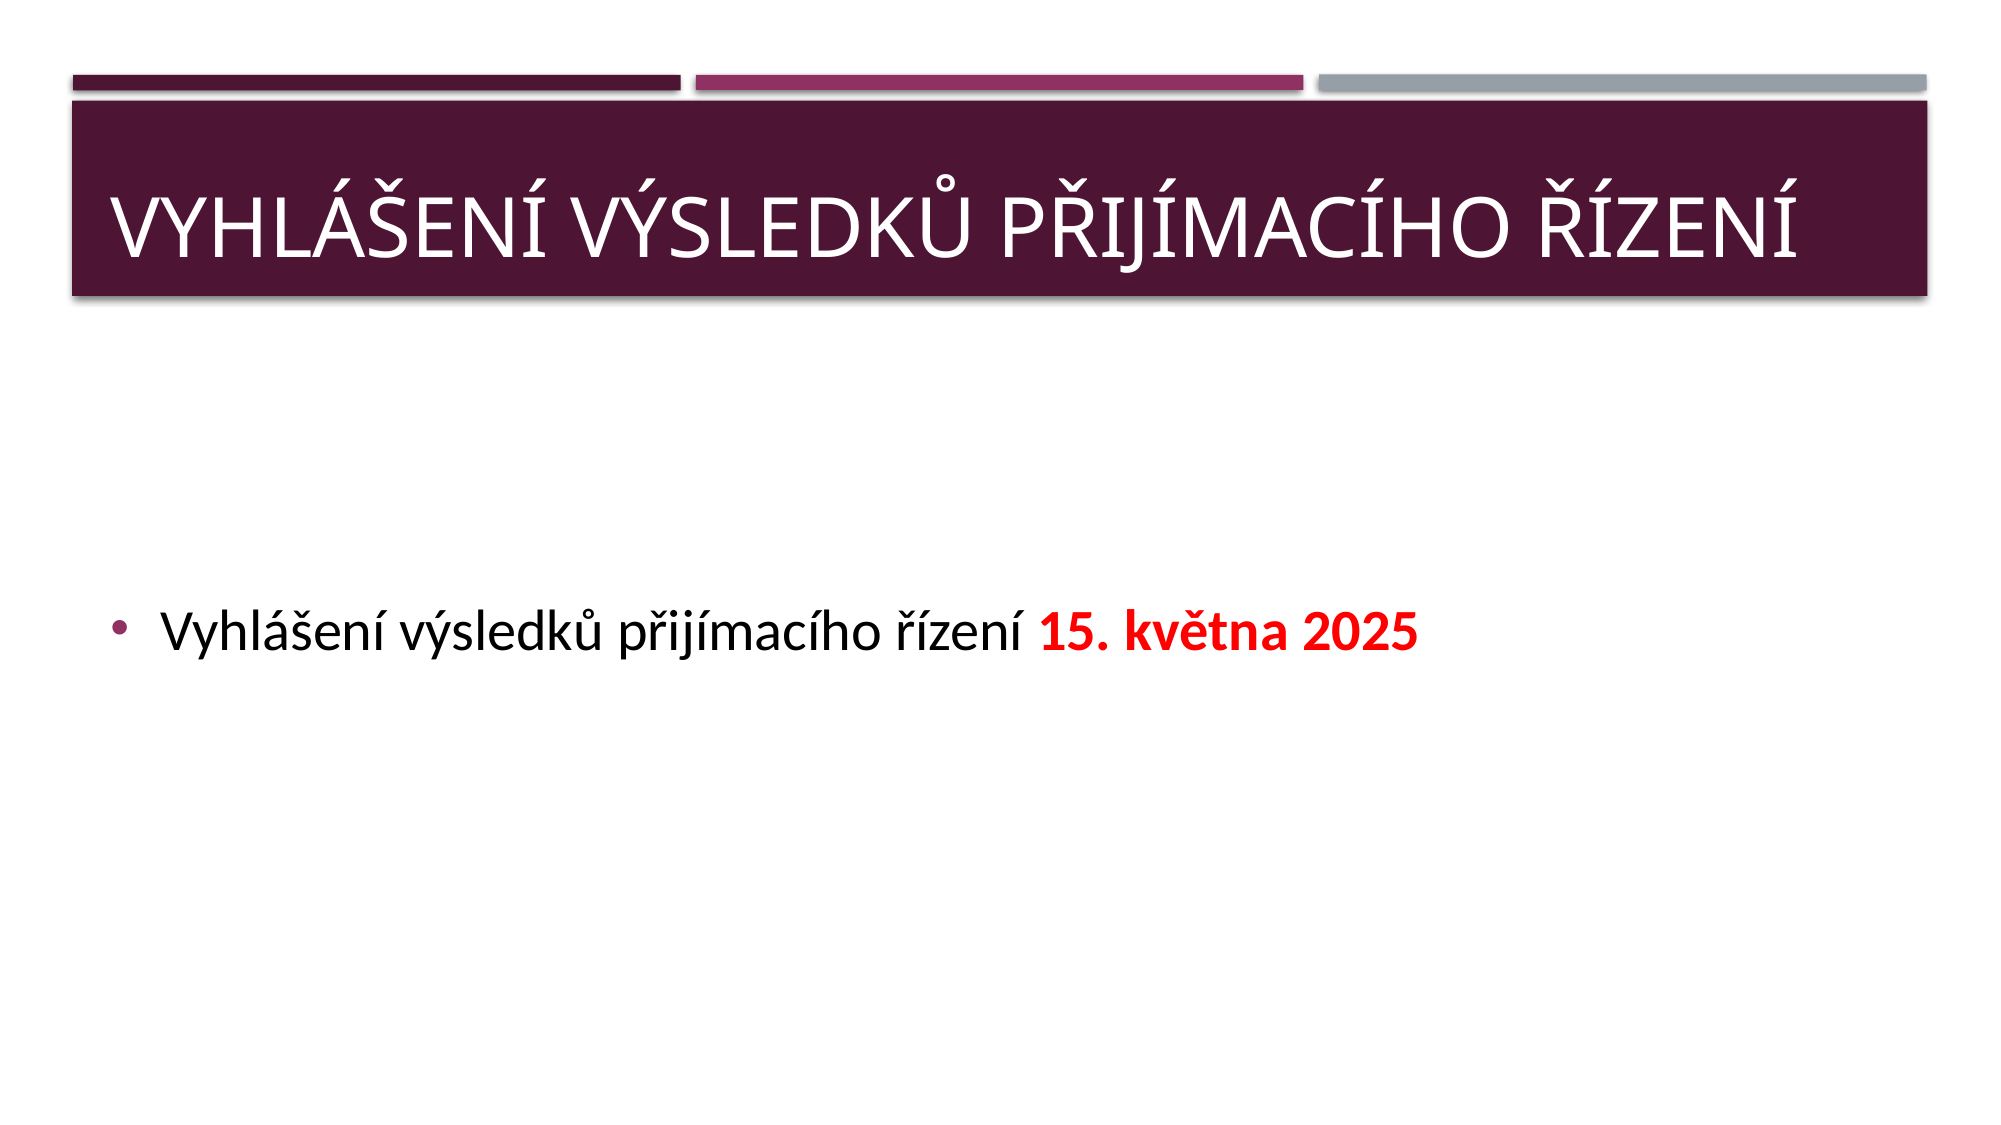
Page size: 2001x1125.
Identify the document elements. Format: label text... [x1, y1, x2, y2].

title Vyhlášení výsledků přijímacího řízení [95, 115, 1905, 282]
list Vyhlášení výsledků přijímacího řízení 15. května 2025 [95, 357, 1905, 962]
